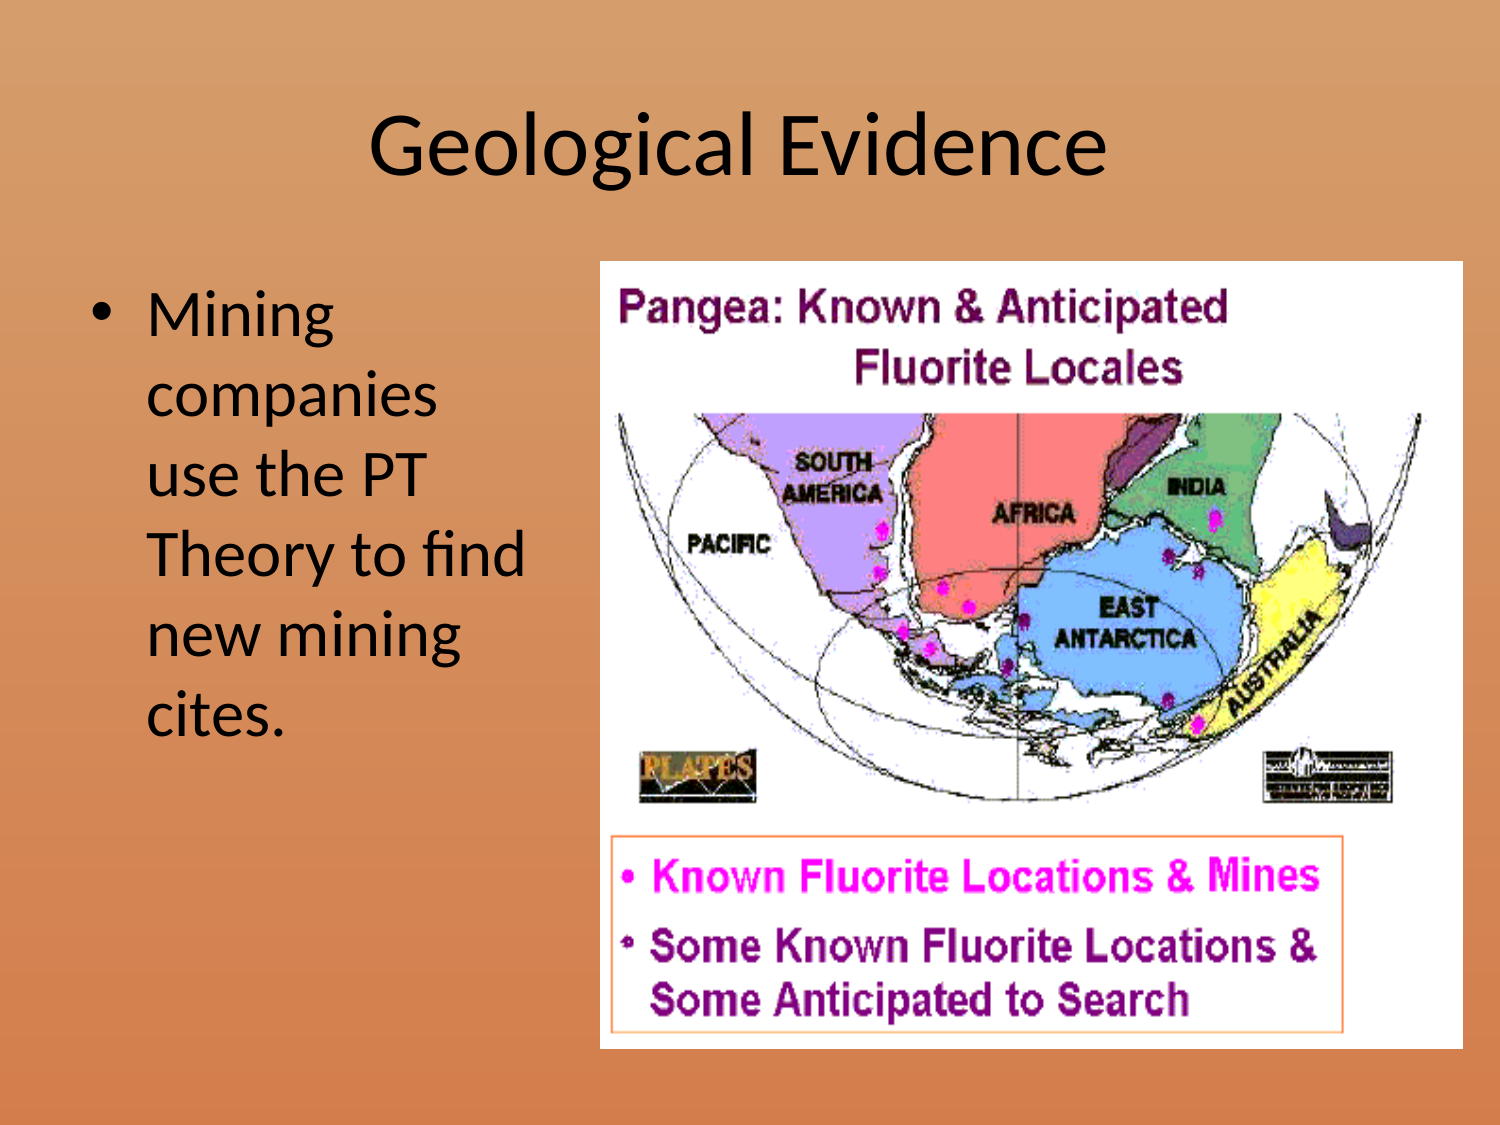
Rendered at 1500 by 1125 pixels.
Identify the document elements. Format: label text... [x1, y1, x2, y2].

title Geological Evidence [75, 45, 1425, 233]
list Mining companies use the PT Theory to find new mining cites. [75, 262, 563, 1005]
picture [599, 261, 1463, 1050]
